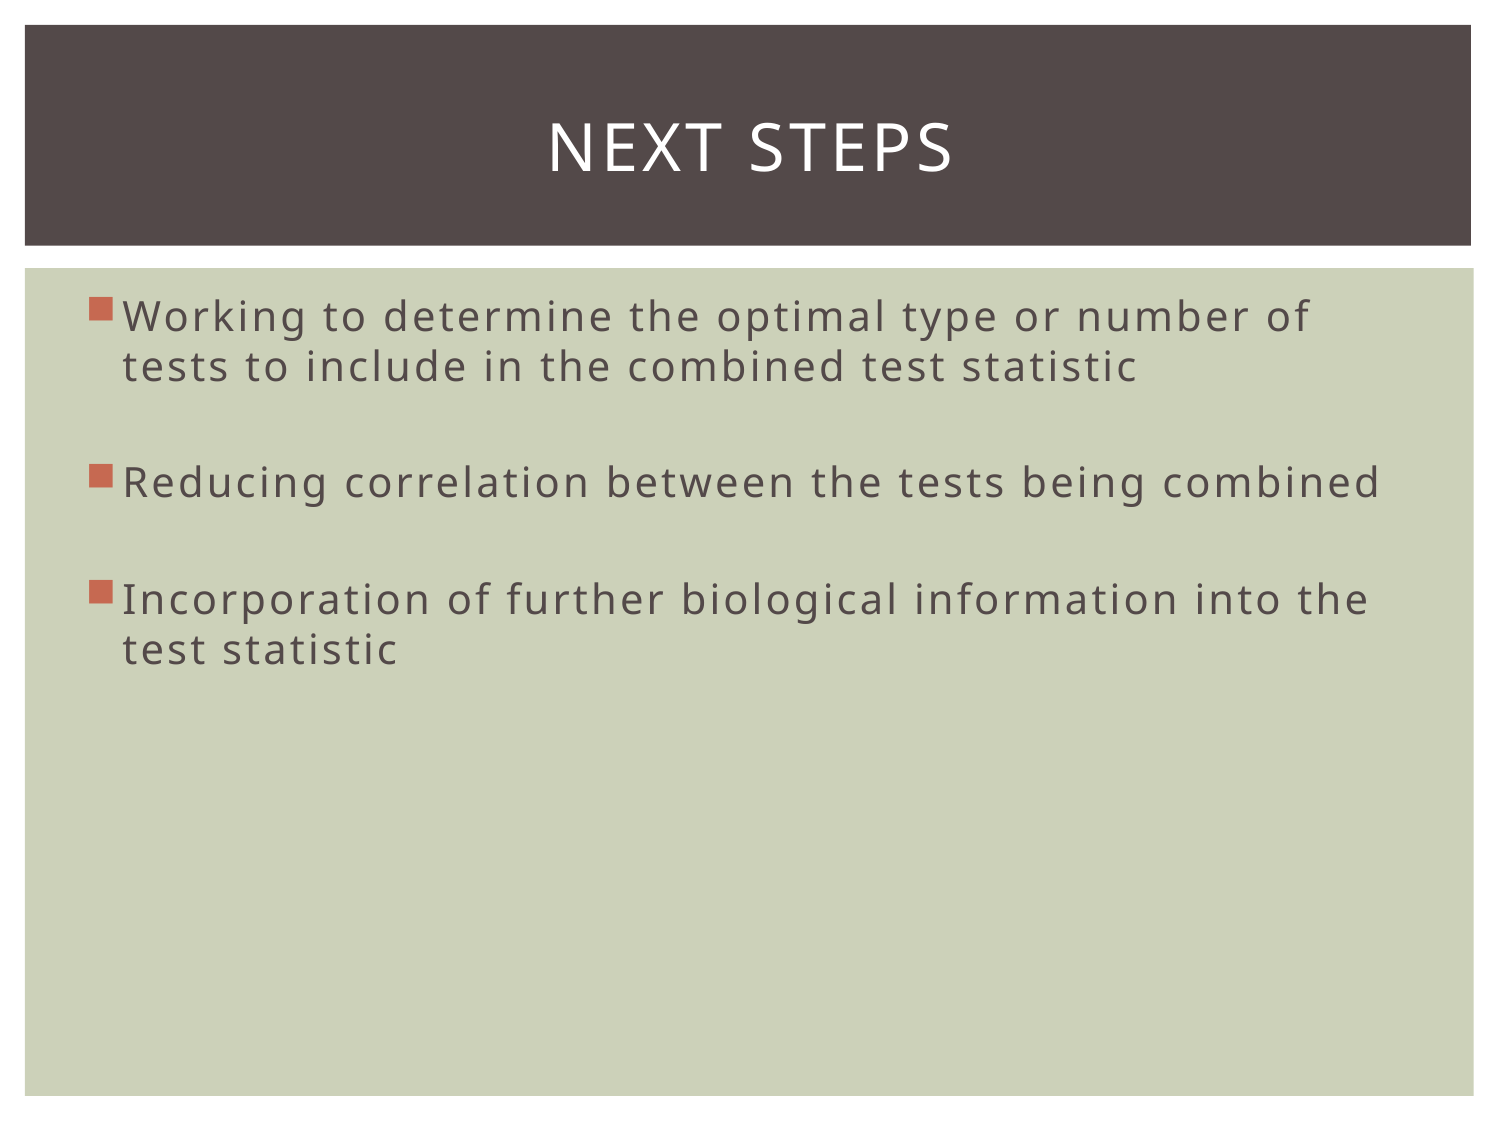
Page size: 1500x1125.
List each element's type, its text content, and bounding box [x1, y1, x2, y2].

title Next steps [62, 58, 1438, 232]
list Working to determine the optimal type or number of tests to include in the combined test statistic Reducing correlation between the tests being combined Incorporation of further biological information into the test statistic [62, 281, 1442, 1005]
